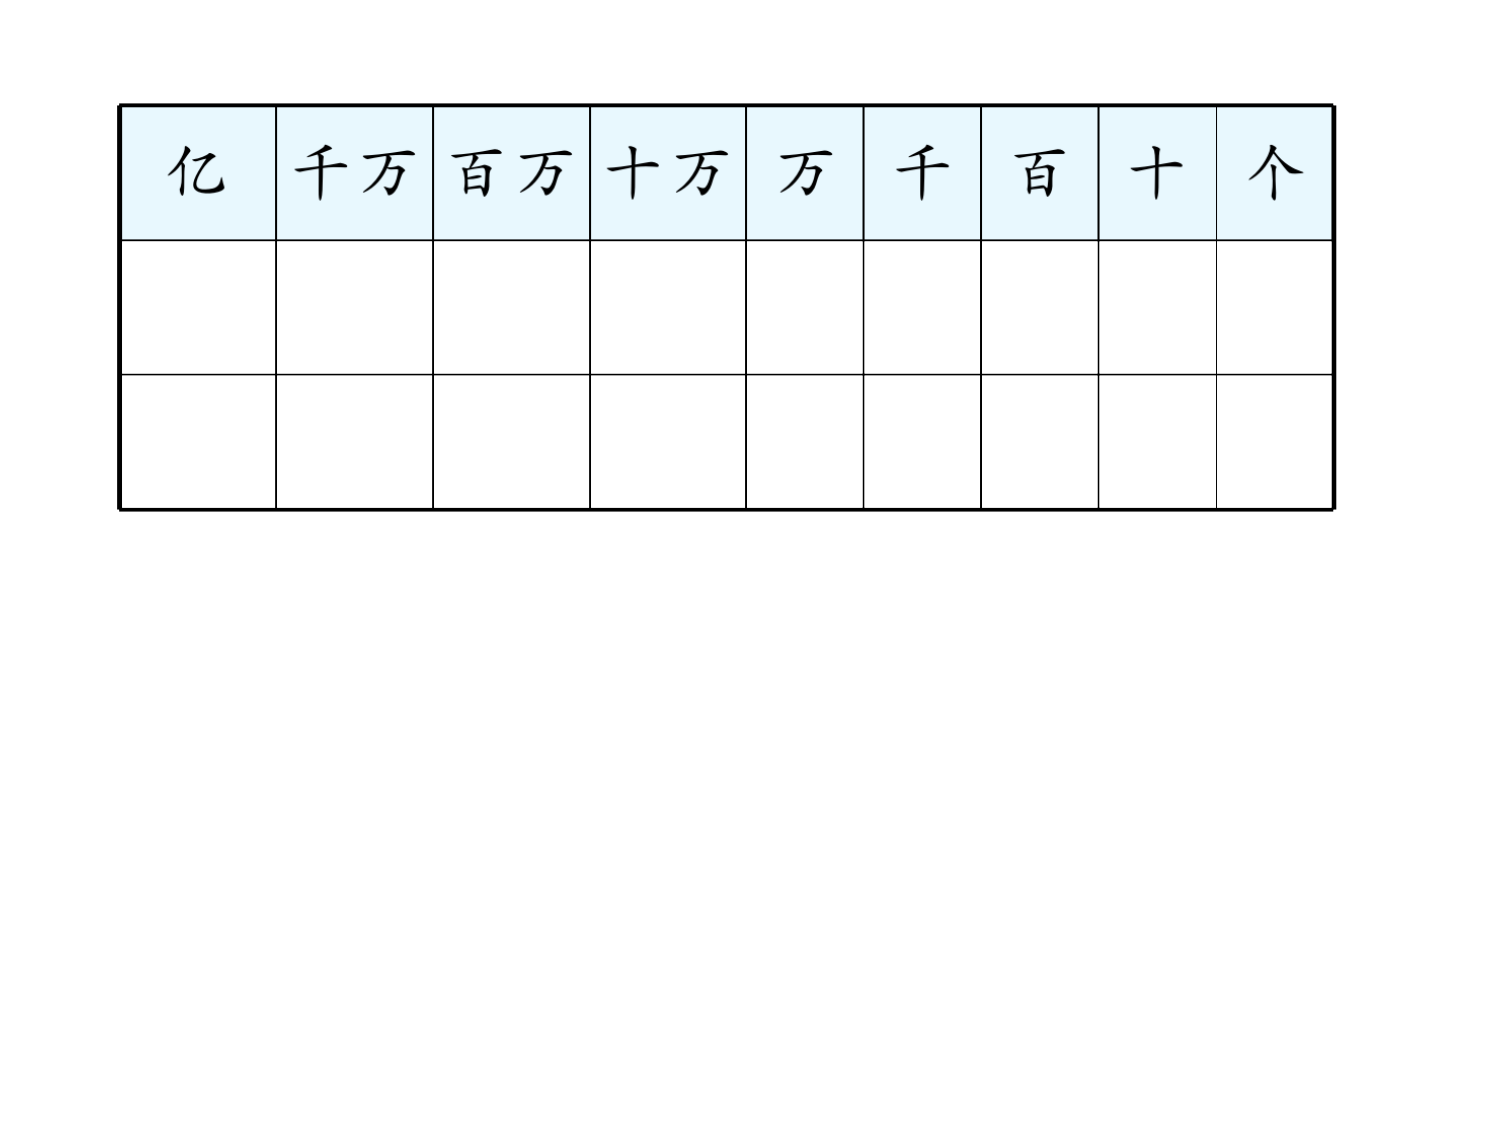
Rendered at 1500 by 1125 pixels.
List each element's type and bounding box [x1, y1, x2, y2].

picture [112, 89, 1500, 526]
